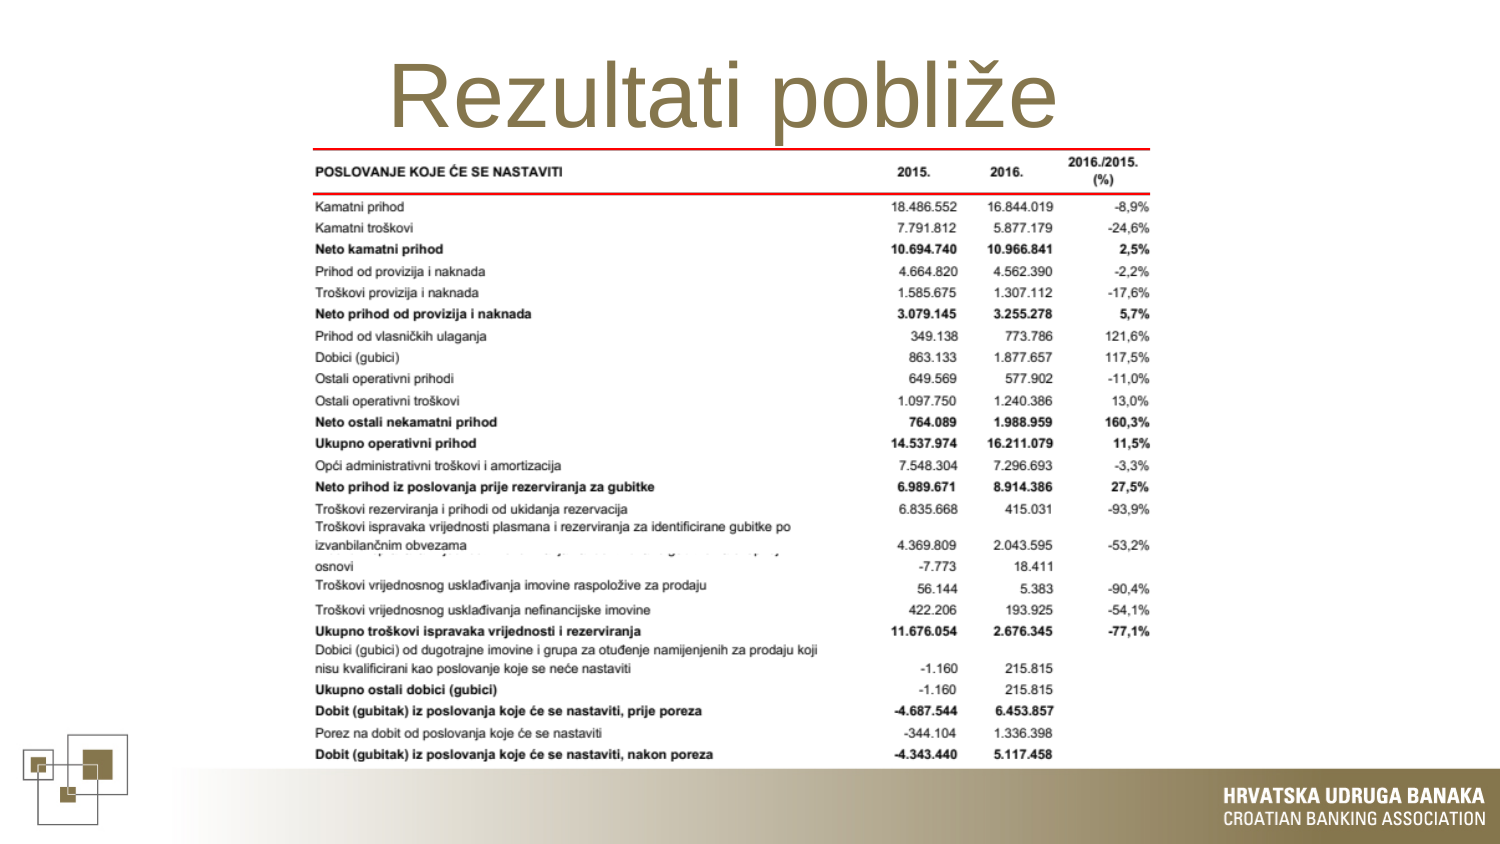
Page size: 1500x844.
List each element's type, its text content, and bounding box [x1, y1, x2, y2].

title Rezultati pobliže [57, 20, 1406, 161]
picture [0, 0, 1500, 844]
